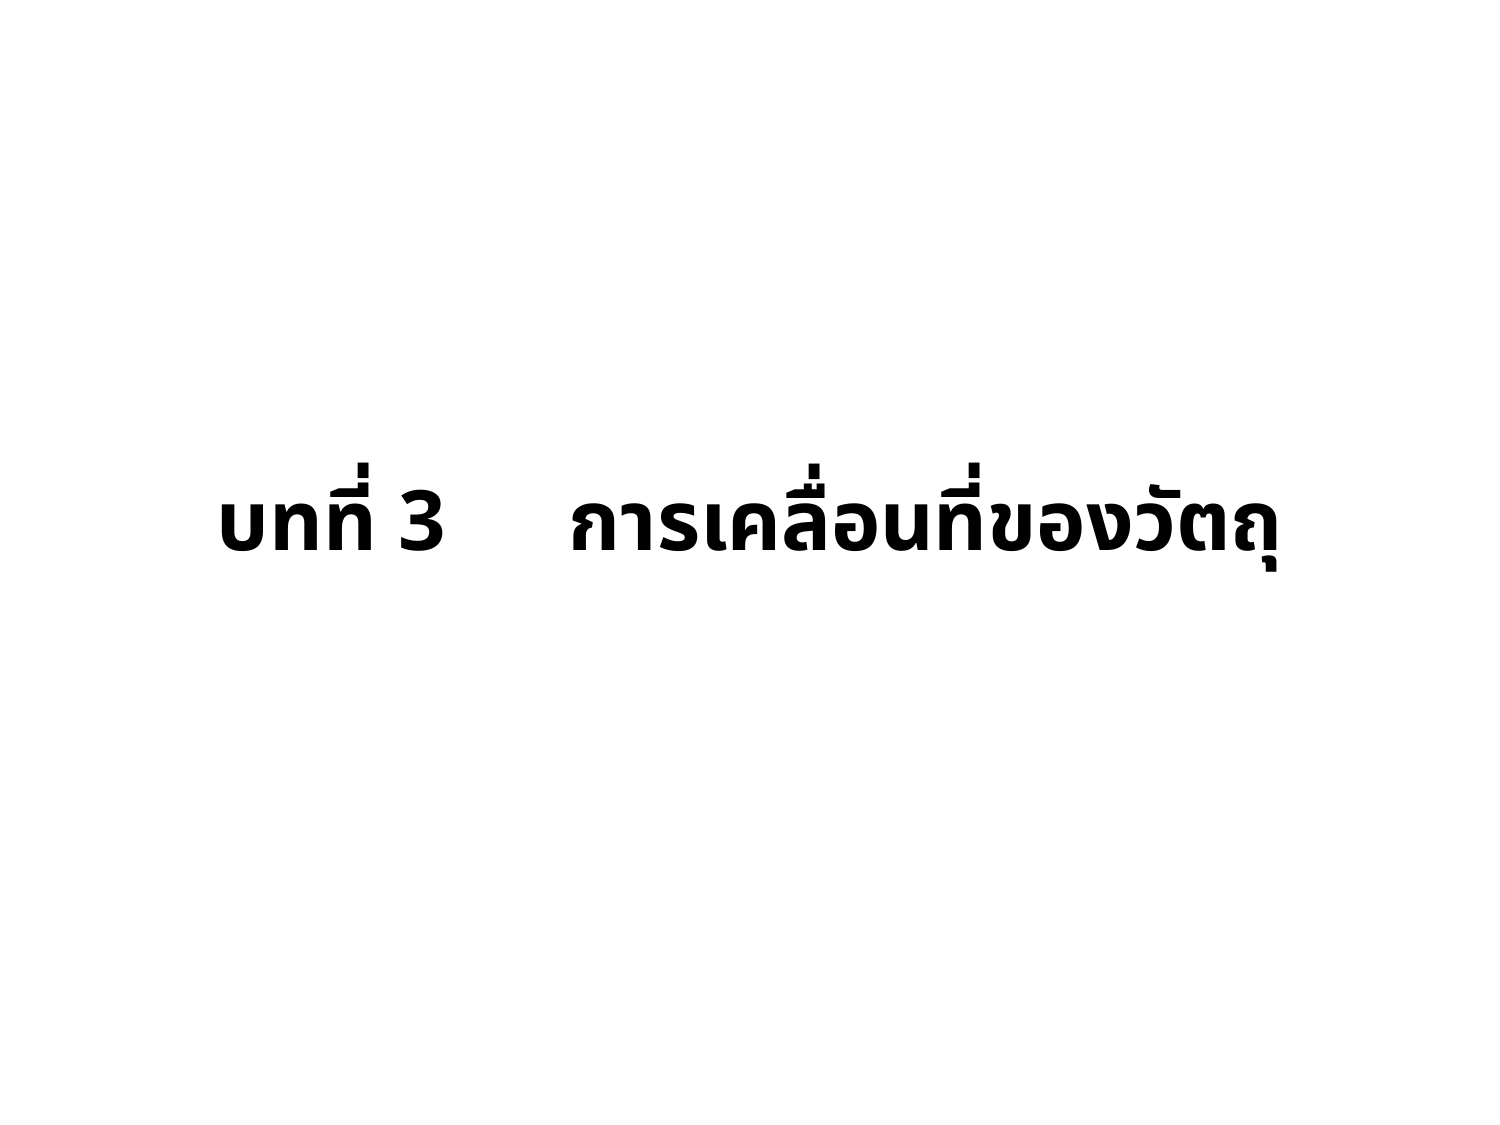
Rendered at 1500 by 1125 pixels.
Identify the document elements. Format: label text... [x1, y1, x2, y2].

title บทที่ 3 การเคลื่อนที่ของวัตถุ [112, 477, 1388, 576]
